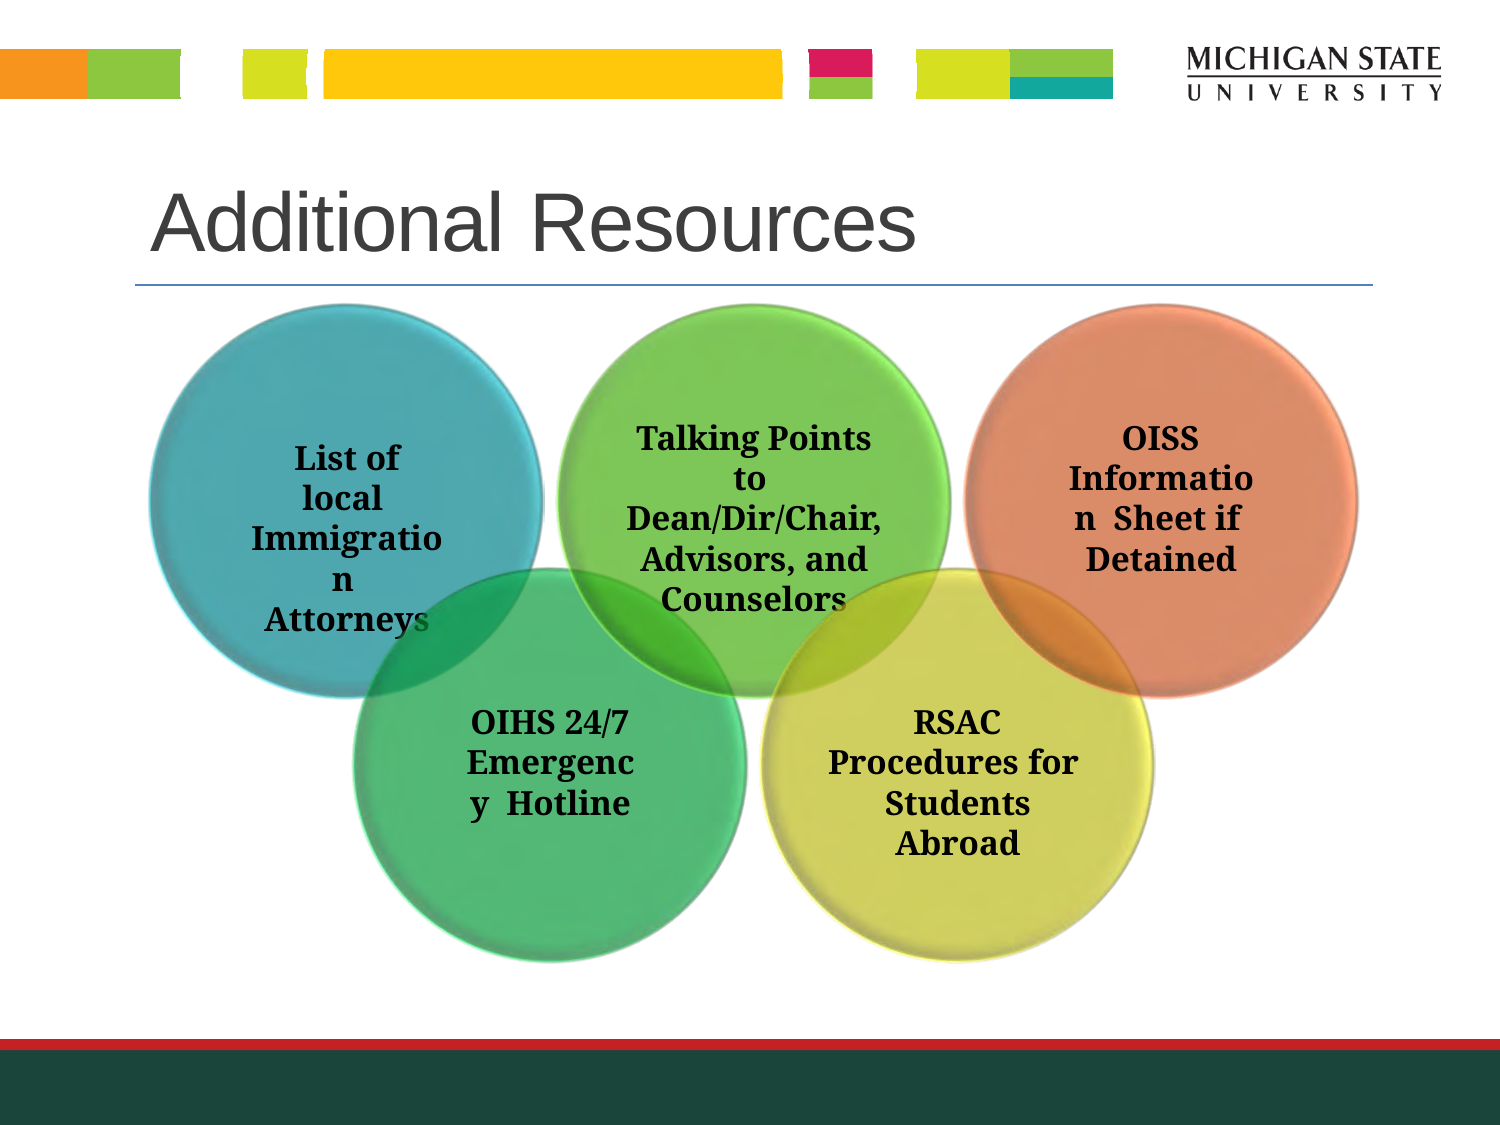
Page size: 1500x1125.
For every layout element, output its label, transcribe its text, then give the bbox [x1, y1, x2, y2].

text_box Talking Points to Dean/Dir/Chair, Advisors, and Counselors [621, 415, 886, 618]
text_box [962, 302, 1360, 700]
text_box List of local Immigration Attorneys [248, 435, 445, 639]
text_box [758, 566, 1156, 964]
picture [1187, 46, 1442, 101]
text_box [555, 302, 953, 700]
text_box [147, 302, 545, 700]
text_box RSAC Procedures for Students Abroad [826, 699, 1089, 862]
text_box [351, 566, 749, 964]
text_box OISS Information Sheet if Detained [1066, 414, 1256, 578]
text_box OIHS 24/7 Emergency Hotline [463, 699, 637, 822]
title Additional Resources [147, 165, 920, 356]
picture [0, 49, 1113, 99]
